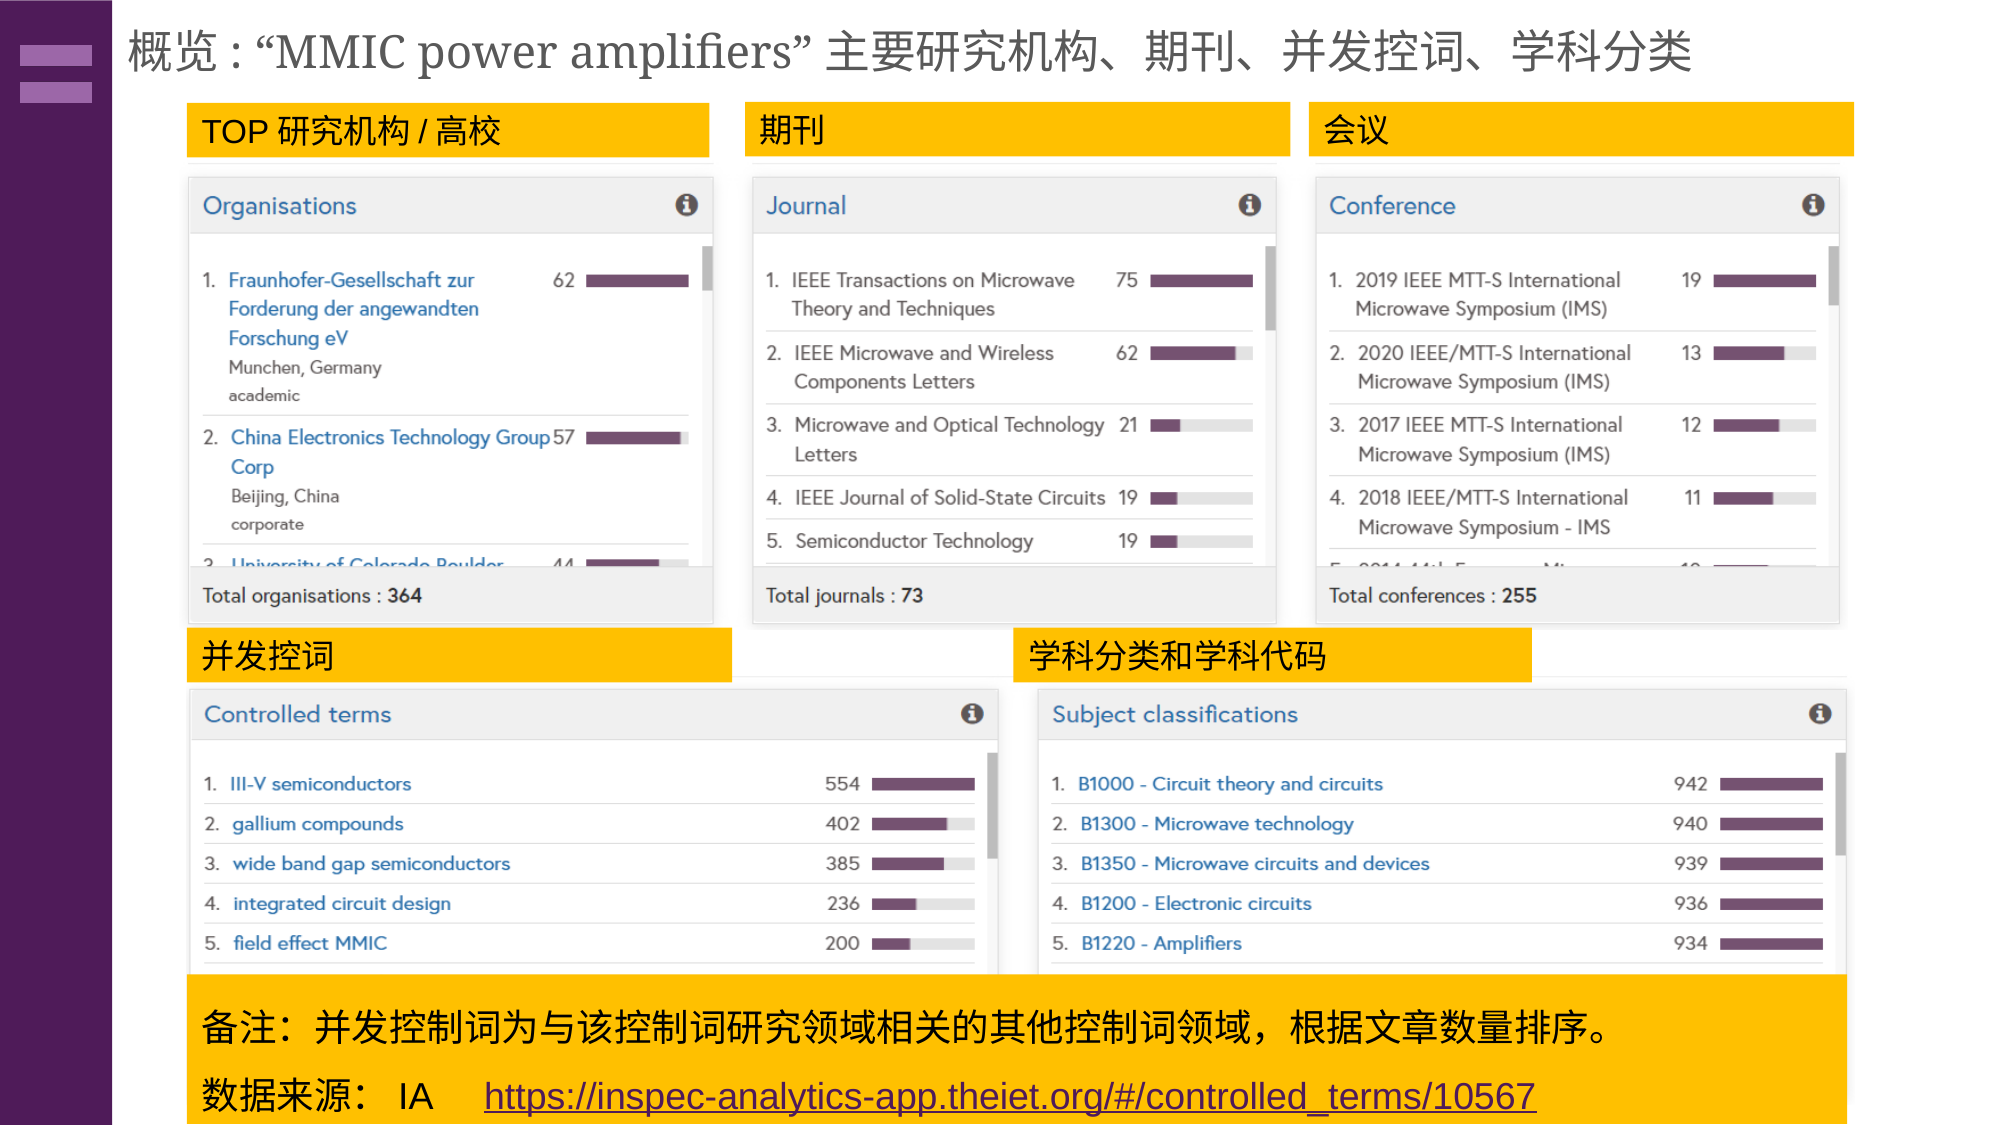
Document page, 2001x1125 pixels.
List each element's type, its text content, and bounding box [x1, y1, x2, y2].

text_box 会议 [1308, 101, 1855, 157]
text_box 概览: “MMIC power amplifiers”主要研究机构、期刊、并发控词、学科分类 [112, 21, 1971, 103]
picture [20, 45, 92, 103]
picture [179, 105, 1855, 1105]
text_box 期刊 [745, 101, 1291, 105]
text_box 备注：并发控制词为与该控制词研究领域相关的其他控制词领域，根据文章数量排序。 数据来源：IA https://inspec-analytics-app.theiet.org/#/controlled_terms/10567 [186, 1105, 1848, 1124]
